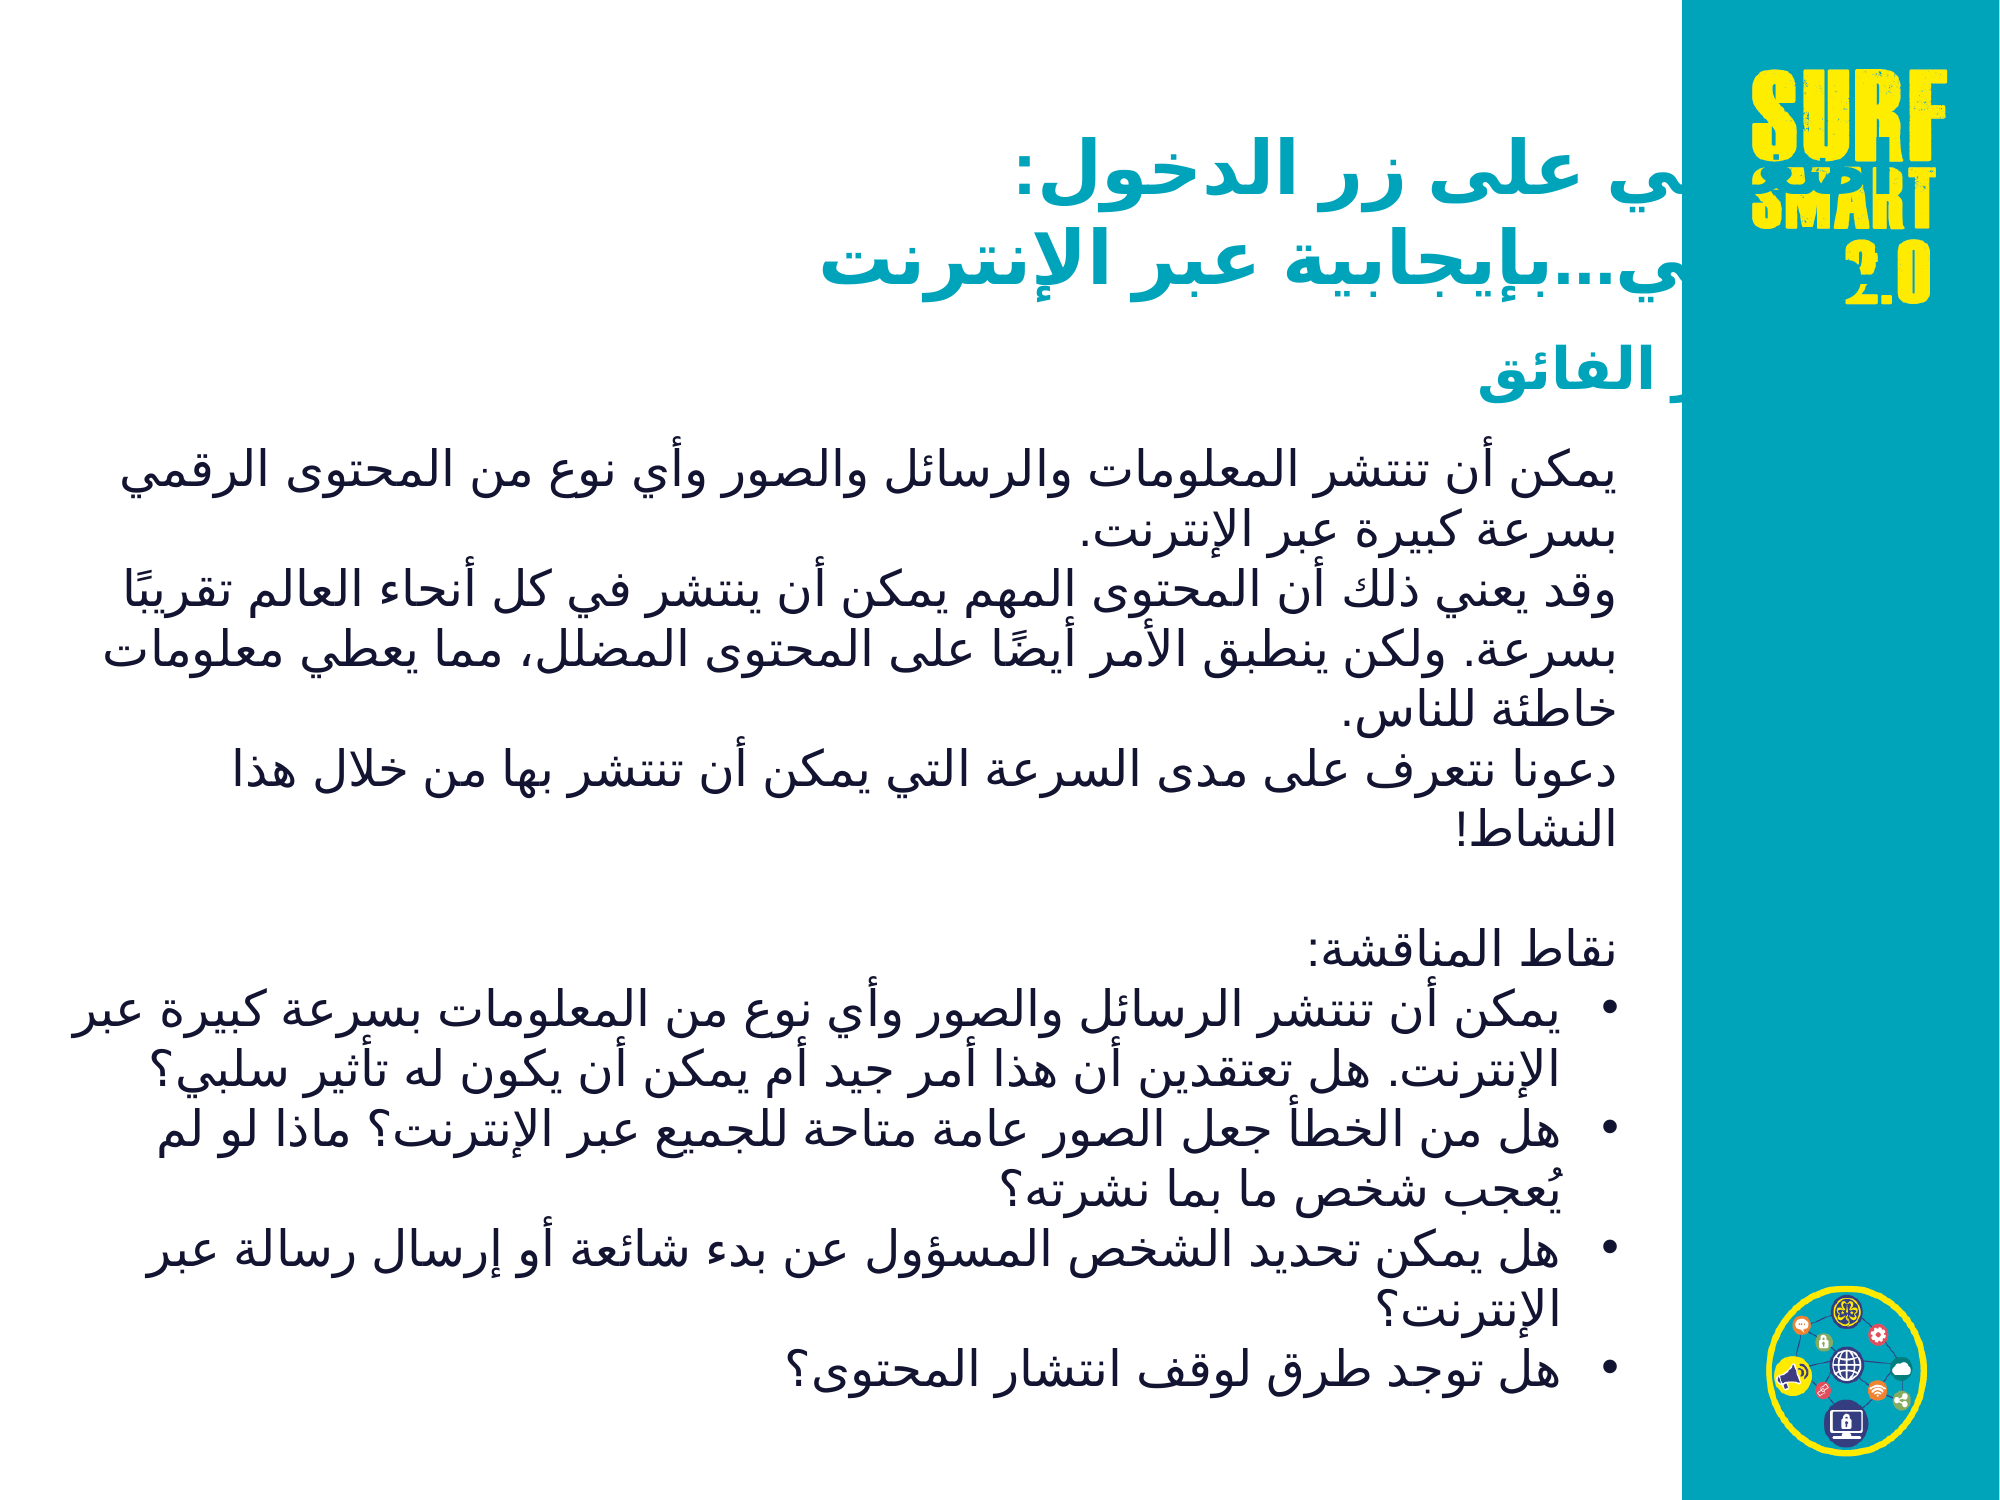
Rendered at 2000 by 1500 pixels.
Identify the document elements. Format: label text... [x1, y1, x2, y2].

text_box اضغطي على زر الدخول: تواصلي...بإيجابية عبر الإنترنت [96, 119, 1897, 235]
picture [1682, 0, 2000, 1500]
text_box يمكن أن تنتشر المعلومات والرسائل والصور وأي نوع من المحتوى الرقمي بسرعة كبيرة عبر الإنترنت. وقد يعني ذلك أن المحتوى المهم يمكن أن ينتشر في كل أنحاء العالم تقريبًا بسرعة. ولكن ينطبق الأمر أيضًا على المحتوى المضلل، مما يعطي معلومات خاطئة للناس. دعونا نتعرف على مدى السرعة التي يمكن أن تنتشر بها من خلال هذا النشاط! نقاط المناقشة: يمكن أن تنتشر الرسائل والصور وأي نوع من المعلومات بسرعة كبيرة عبر الإنترنت. هل تعتقدين أن هذا أمر جيد أم يمكن أن يكون له تأثير سلبي؟ هل من الخطأ جعل الصور عامة متاحة للجميع عبر الإنترنت؟ ماذا لو لم يُعجب شخص ما بما نشرته؟ هل يمكن تحديد الشخص المسؤول عن بدء شائعة أو إرسال رسالة عبر الإنترنت؟ هل توجد طرق لوقف انتشار المحتوى؟ [46, 429, 1634, 1464]
text_box الانتشار الفائق [96, 331, 1897, 446]
